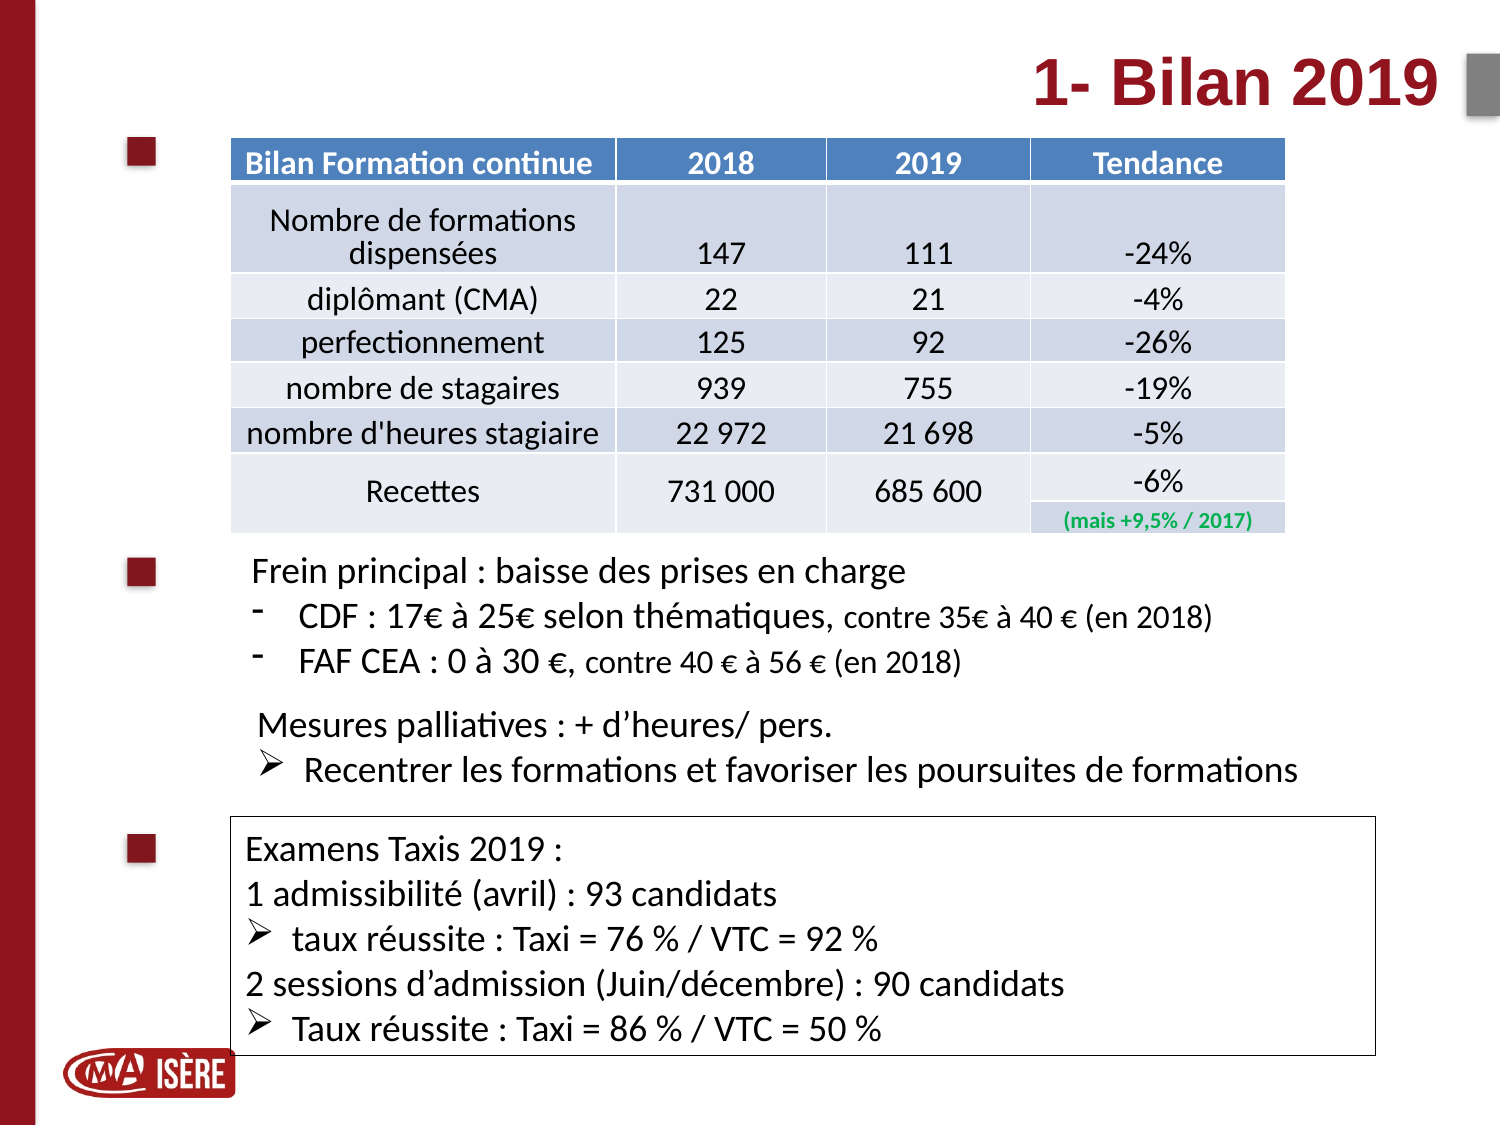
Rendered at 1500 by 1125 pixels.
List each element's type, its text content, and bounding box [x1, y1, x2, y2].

table_cell perfectionnement [231, 319, 615, 361]
table_cell 755 [827, 363, 1030, 407]
table_cell nombre de stagaires [231, 363, 615, 407]
text_box 1- Bilan 2019 [151, 31, 1455, 207]
table_cell -4% [1031, 274, 1285, 318]
text_box [126, 136, 156, 166]
table_cell 147 [617, 185, 826, 272]
text_box Examens Taxis 2019 : 1 admissibilité (avril) : 93 candidats taux réussite : Taxi = 76 % / VTC = 92 % 2 sessions d’admission (Juin/décembre) : 90 candidats Taux réussite : Taxi = 86 % / VTC = 50 % [230, 816, 1376, 1056]
table_cell -6% [1031, 454, 1285, 500]
table_cell 685 600 [827, 454, 1030, 533]
table_cell -5% [1031, 408, 1285, 452]
table_cell diplômant (CMA) [231, 274, 615, 318]
picture [63, 1048, 236, 1098]
table_header Bilan Formation continue [231, 138, 615, 180]
table_cell 111 [827, 185, 1030, 272]
table_cell 939 [617, 363, 826, 407]
table_cell nombre d'heures stagiaire [231, 408, 615, 452]
text_box Frein principal : baisse des prises en charge CDF : 17€ à 25€ selon thématiques, contre 35€ à 40 € (en 2018) FAF CEA : 0 à 30 €, contre 40 € à 56 € (en 2018) [236, 538, 1447, 689]
table_cell -19% [1031, 363, 1285, 407]
table_cell 21 698 [827, 408, 1030, 452]
table_cell -24% [1031, 185, 1285, 272]
table_cell -26% [1031, 319, 1285, 361]
table_header 2018 [617, 138, 826, 180]
table_cell 21 [827, 274, 1030, 318]
table_cell 125 [617, 319, 826, 361]
text_box [1466, 53, 1500, 117]
text_box [126, 833, 156, 863]
text_box [126, 557, 156, 587]
table_header Tendance [1031, 138, 1285, 180]
table_cell 92 [827, 319, 1030, 361]
table_cell 731 000 [617, 454, 826, 533]
table_cell (mais +9,5% / 2017) [1031, 502, 1285, 533]
table_cell Recettes [231, 454, 615, 533]
text_box Mesures palliatives : + d’heures/ pers. Recentrer les formations et favoriser les poursuites de formations [242, 692, 1388, 798]
table_cell 22 [617, 274, 826, 318]
table_cell Nombre de formations dispensées [231, 185, 615, 272]
table_cell 22 972 [617, 408, 826, 452]
table_header 2019 [827, 138, 1030, 180]
